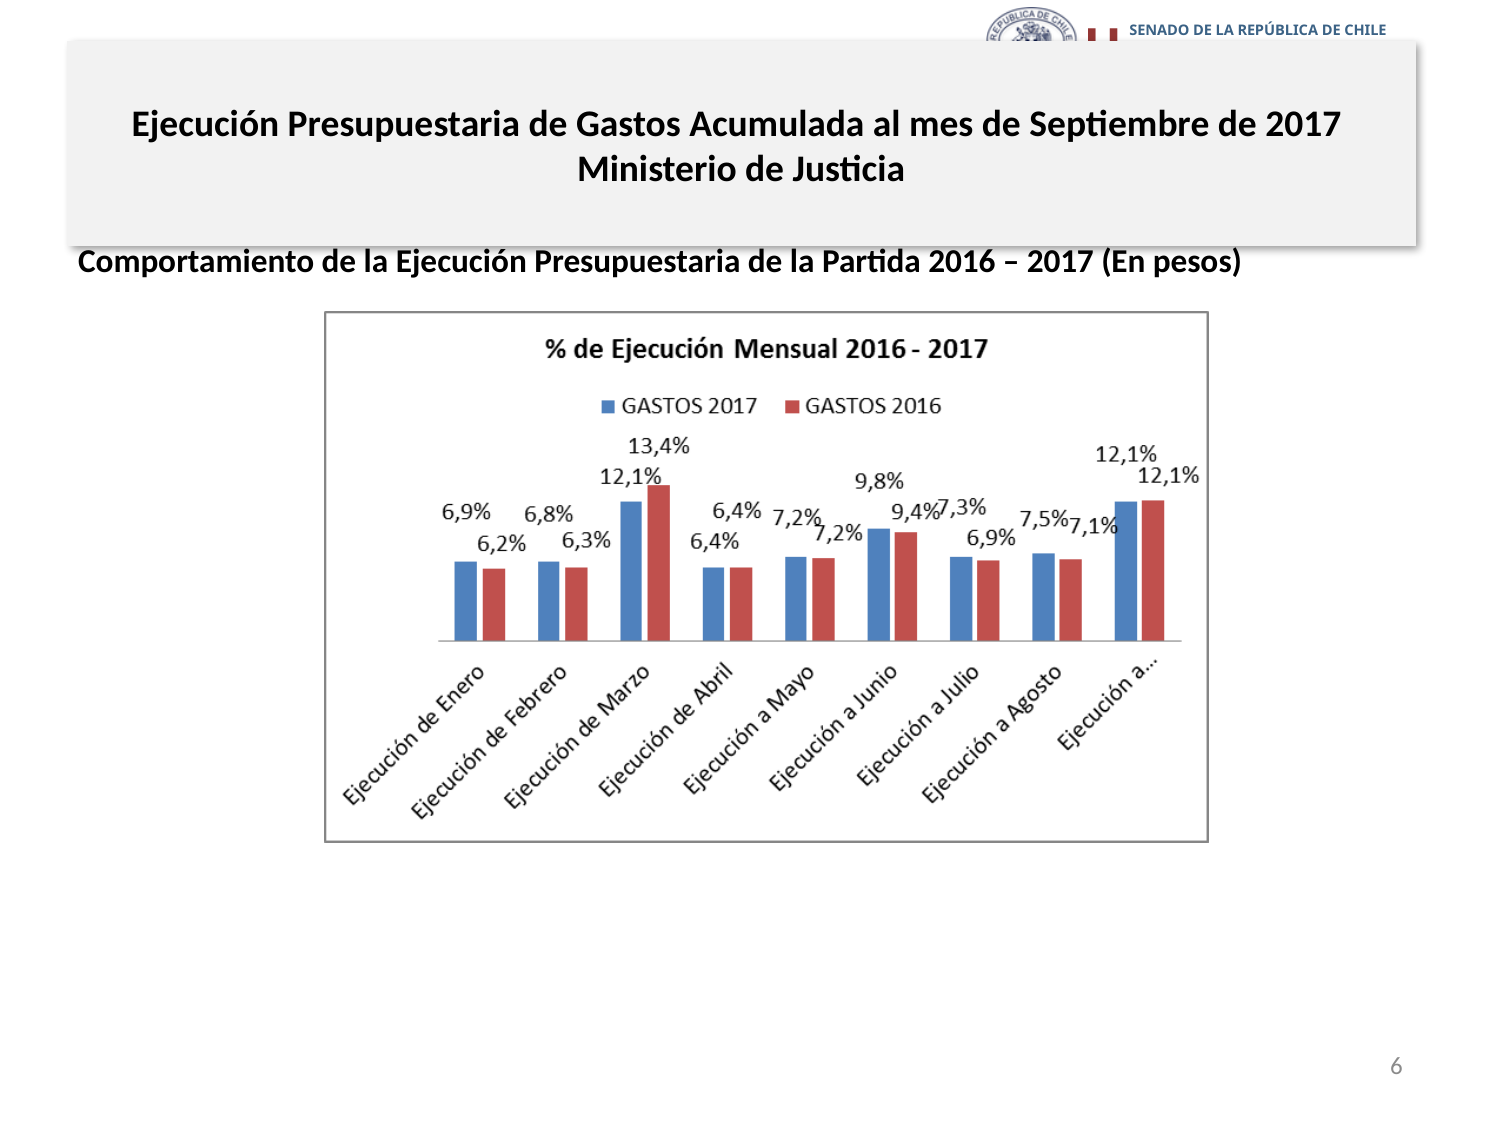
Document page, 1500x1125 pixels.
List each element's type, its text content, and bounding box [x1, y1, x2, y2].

title Ejecución Presupuestaria de Gastos Acumulada al mes de Septiembre de 2017 Ministerio de Justicia [67, 41, 1415, 246]
text_box Comportamiento de la Ejecución Presupuestaria de la Partida 2016 – 2017 (En pesos) [63, 231, 1414, 307]
slide_number 6 [1067, 1035, 1418, 1095]
picture [986, 7, 1079, 41]
picture [324, 310, 1209, 843]
text_box [63, 307, 1414, 1035]
